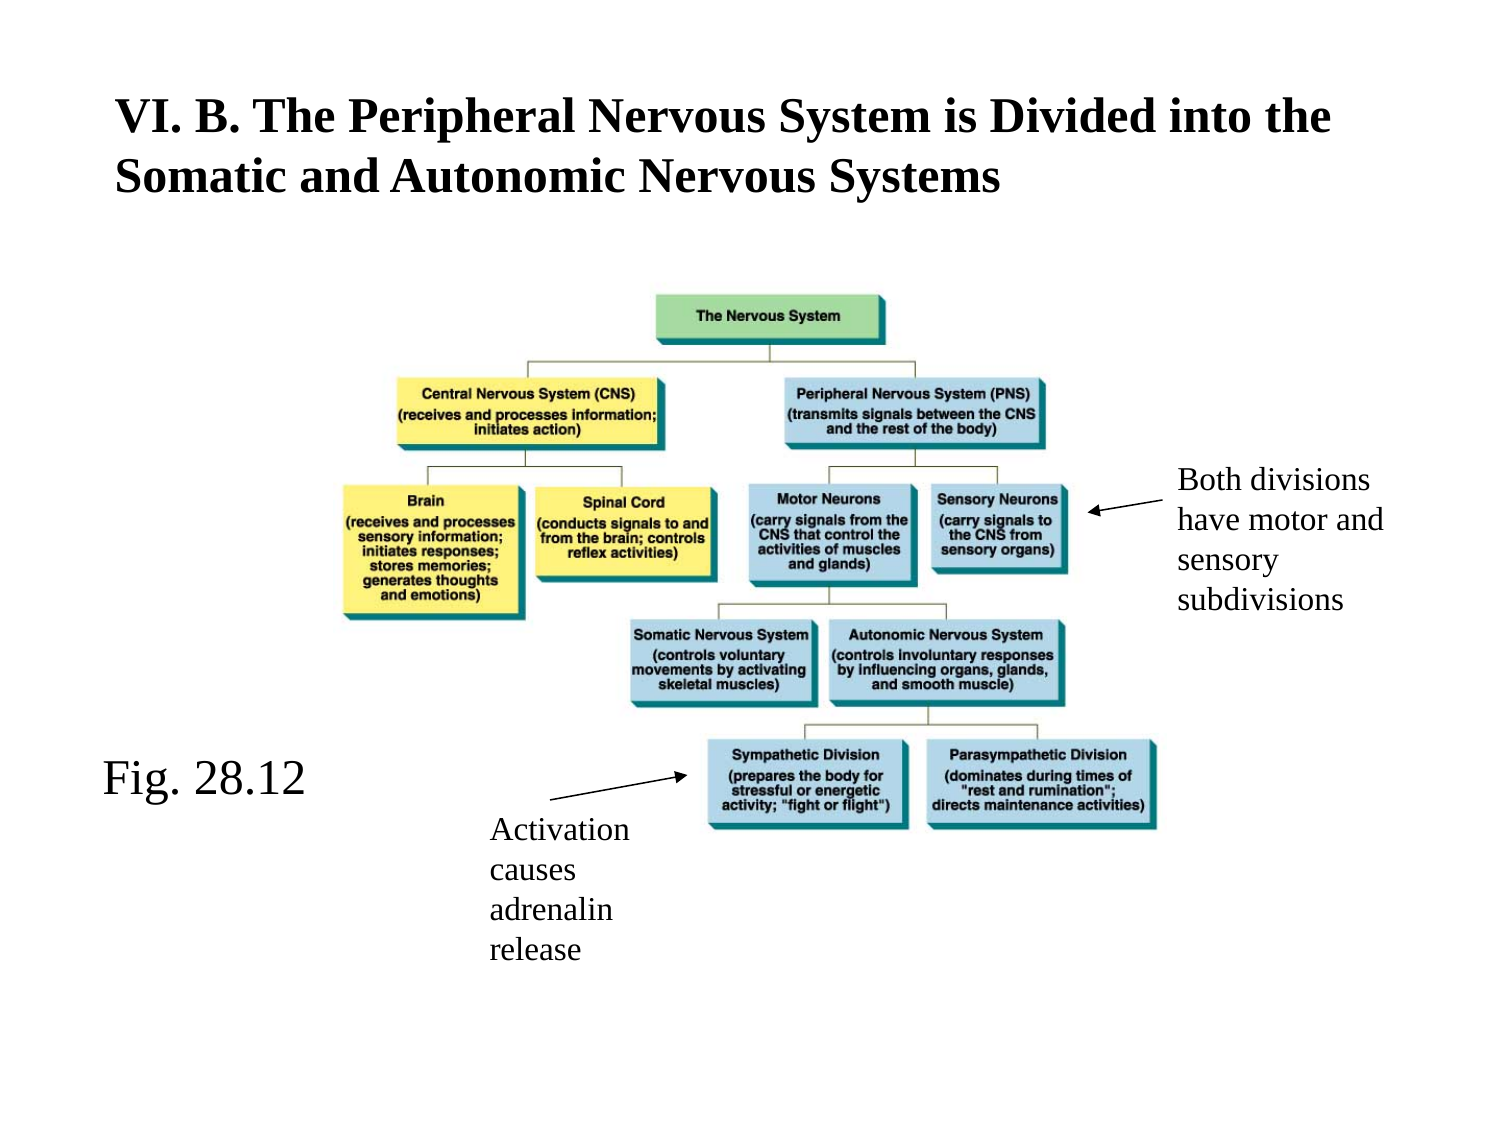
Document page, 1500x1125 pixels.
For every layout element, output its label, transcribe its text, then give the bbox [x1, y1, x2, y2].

text_box Fig. 28.12 [87, 737, 327, 813]
picture [333, 249, 1167, 876]
text_box VI. B. The Peripheral Nervous System is Divided into the Somatic and Autonomic Nervous Systems [99, 74, 1438, 210]
text_box Both divisions have motor and sensory subdivisions [1172, 449, 1413, 625]
text_box Activation causes adrenalin release [474, 884, 688, 975]
